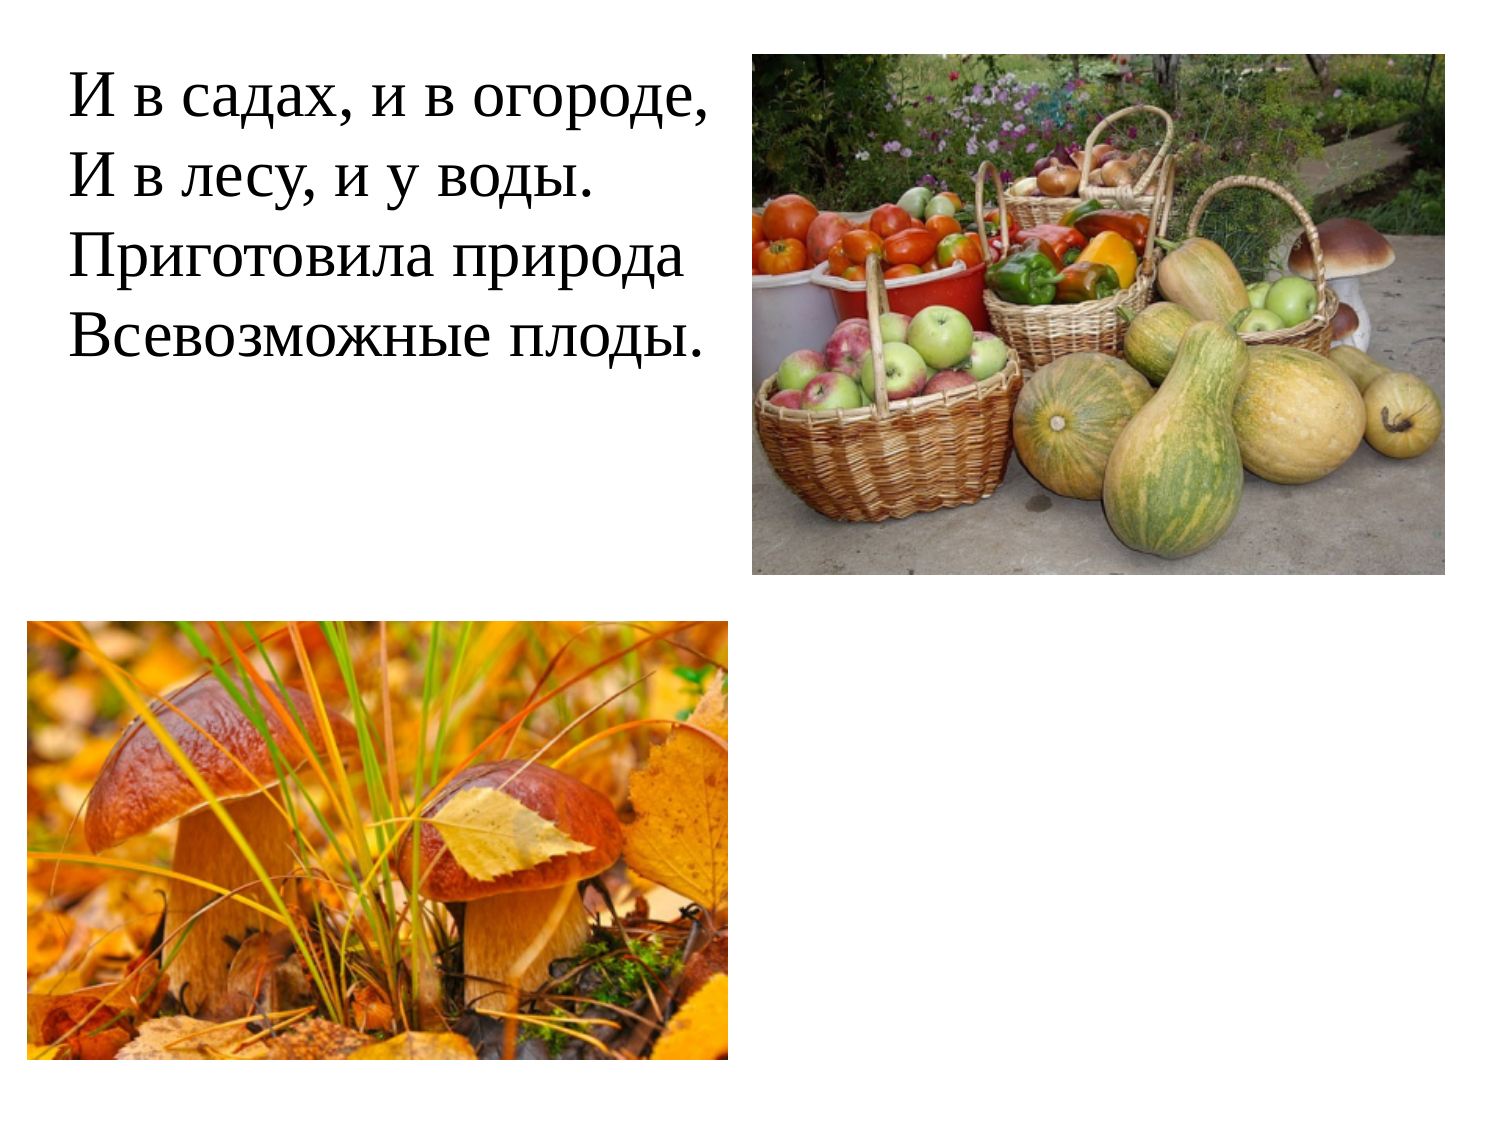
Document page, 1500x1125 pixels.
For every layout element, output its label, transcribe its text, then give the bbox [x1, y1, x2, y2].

picture [751, 54, 1445, 575]
picture [27, 621, 728, 1060]
list И в садах, и в огороде, И в лесу, и у воды. Приготовила природа Всевозможные плоды. [53, 42, 1425, 610]
